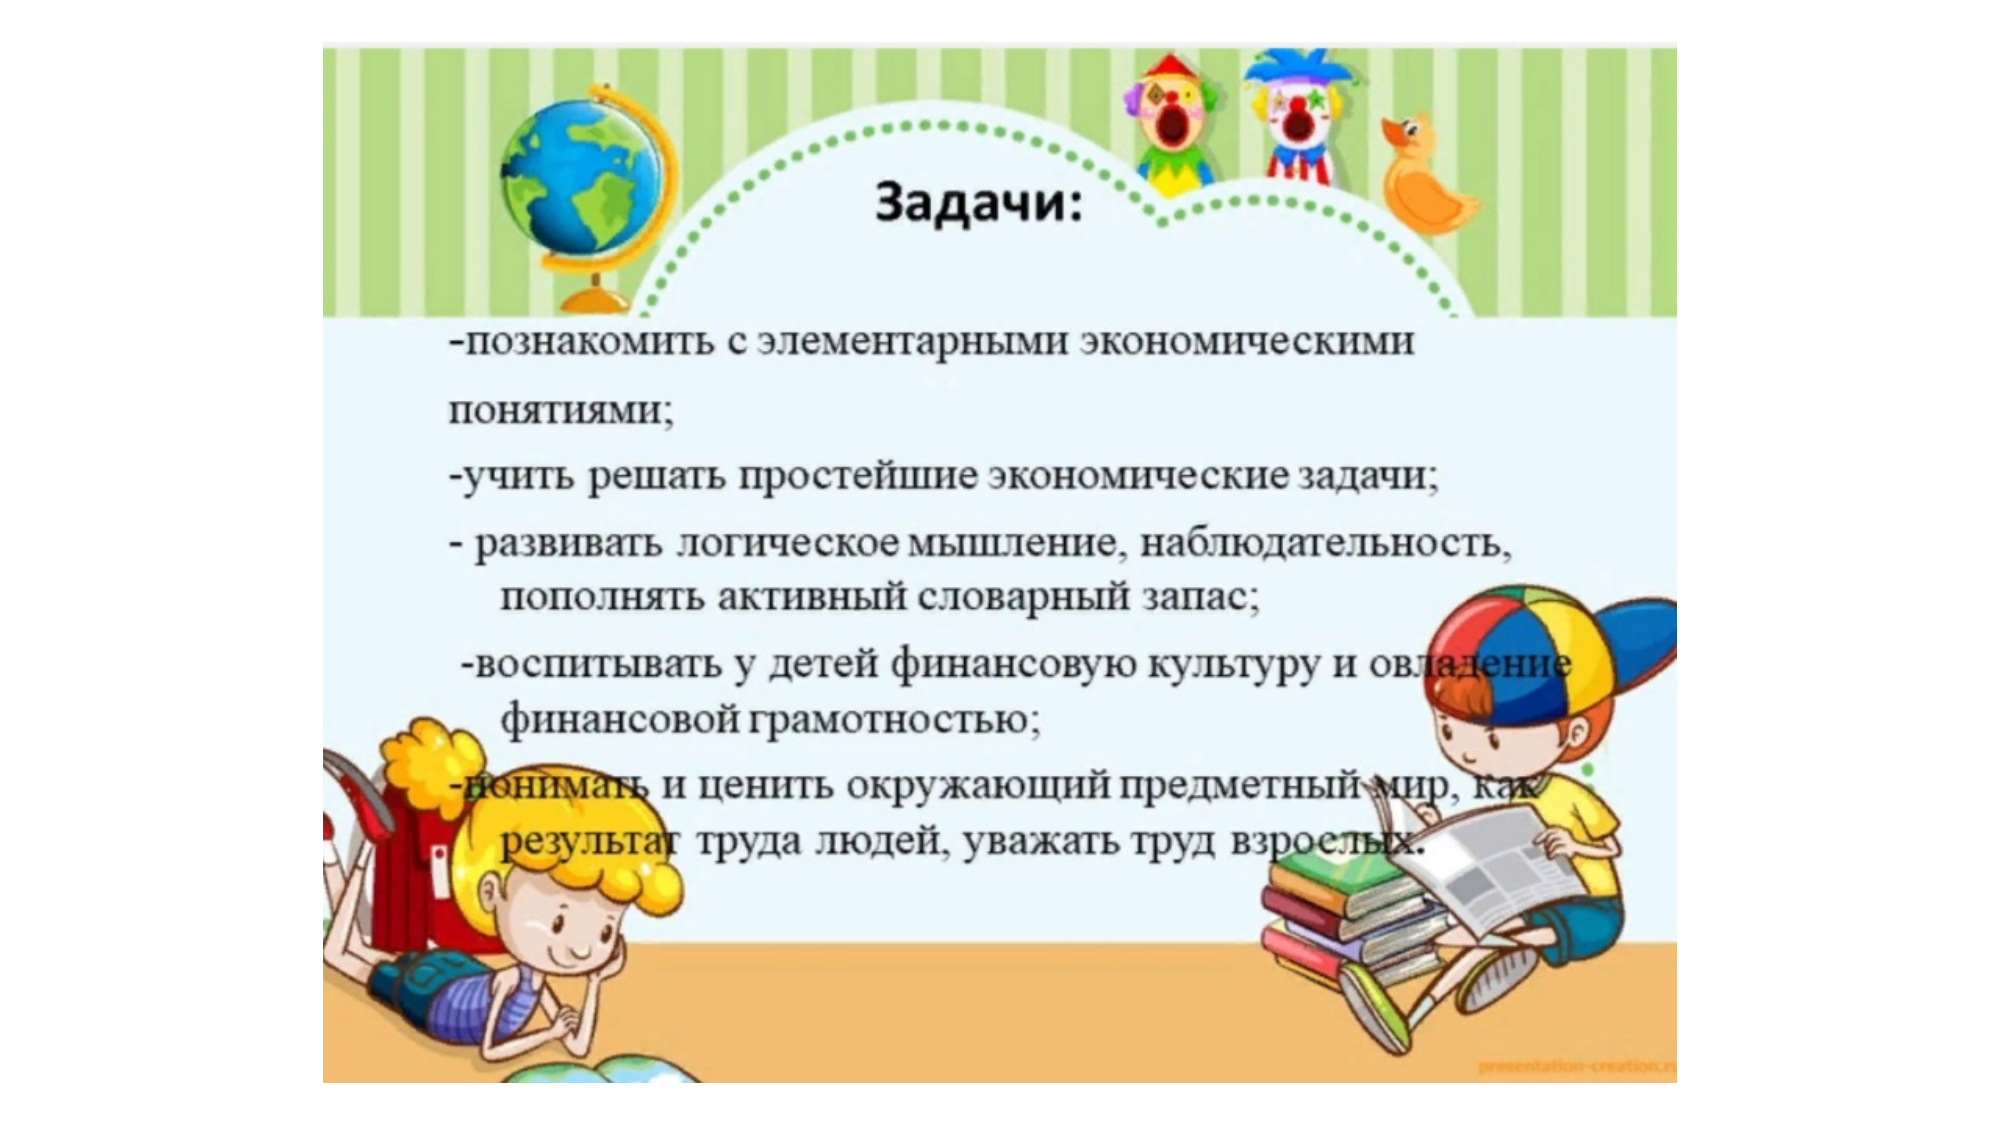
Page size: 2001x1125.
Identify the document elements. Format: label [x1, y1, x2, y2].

picture [323, 42, 1677, 1083]
